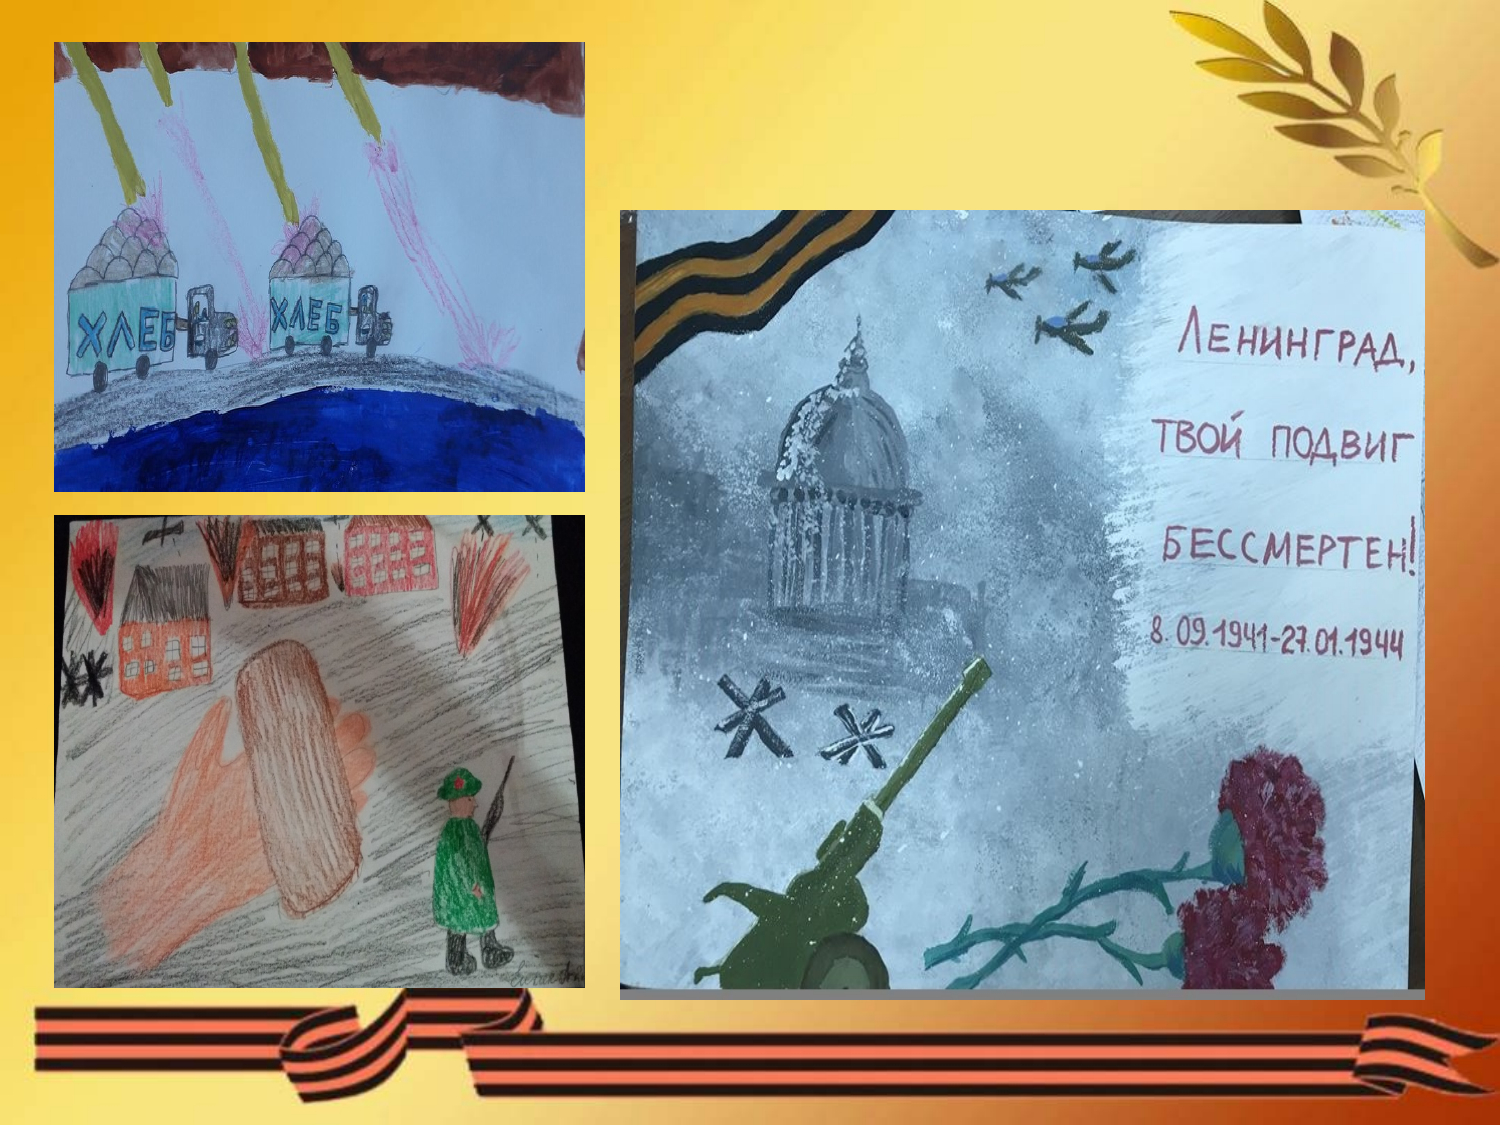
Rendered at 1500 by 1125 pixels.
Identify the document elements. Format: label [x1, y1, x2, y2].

list [619, 210, 1426, 1000]
picture [0, 0, 1500, 1125]
